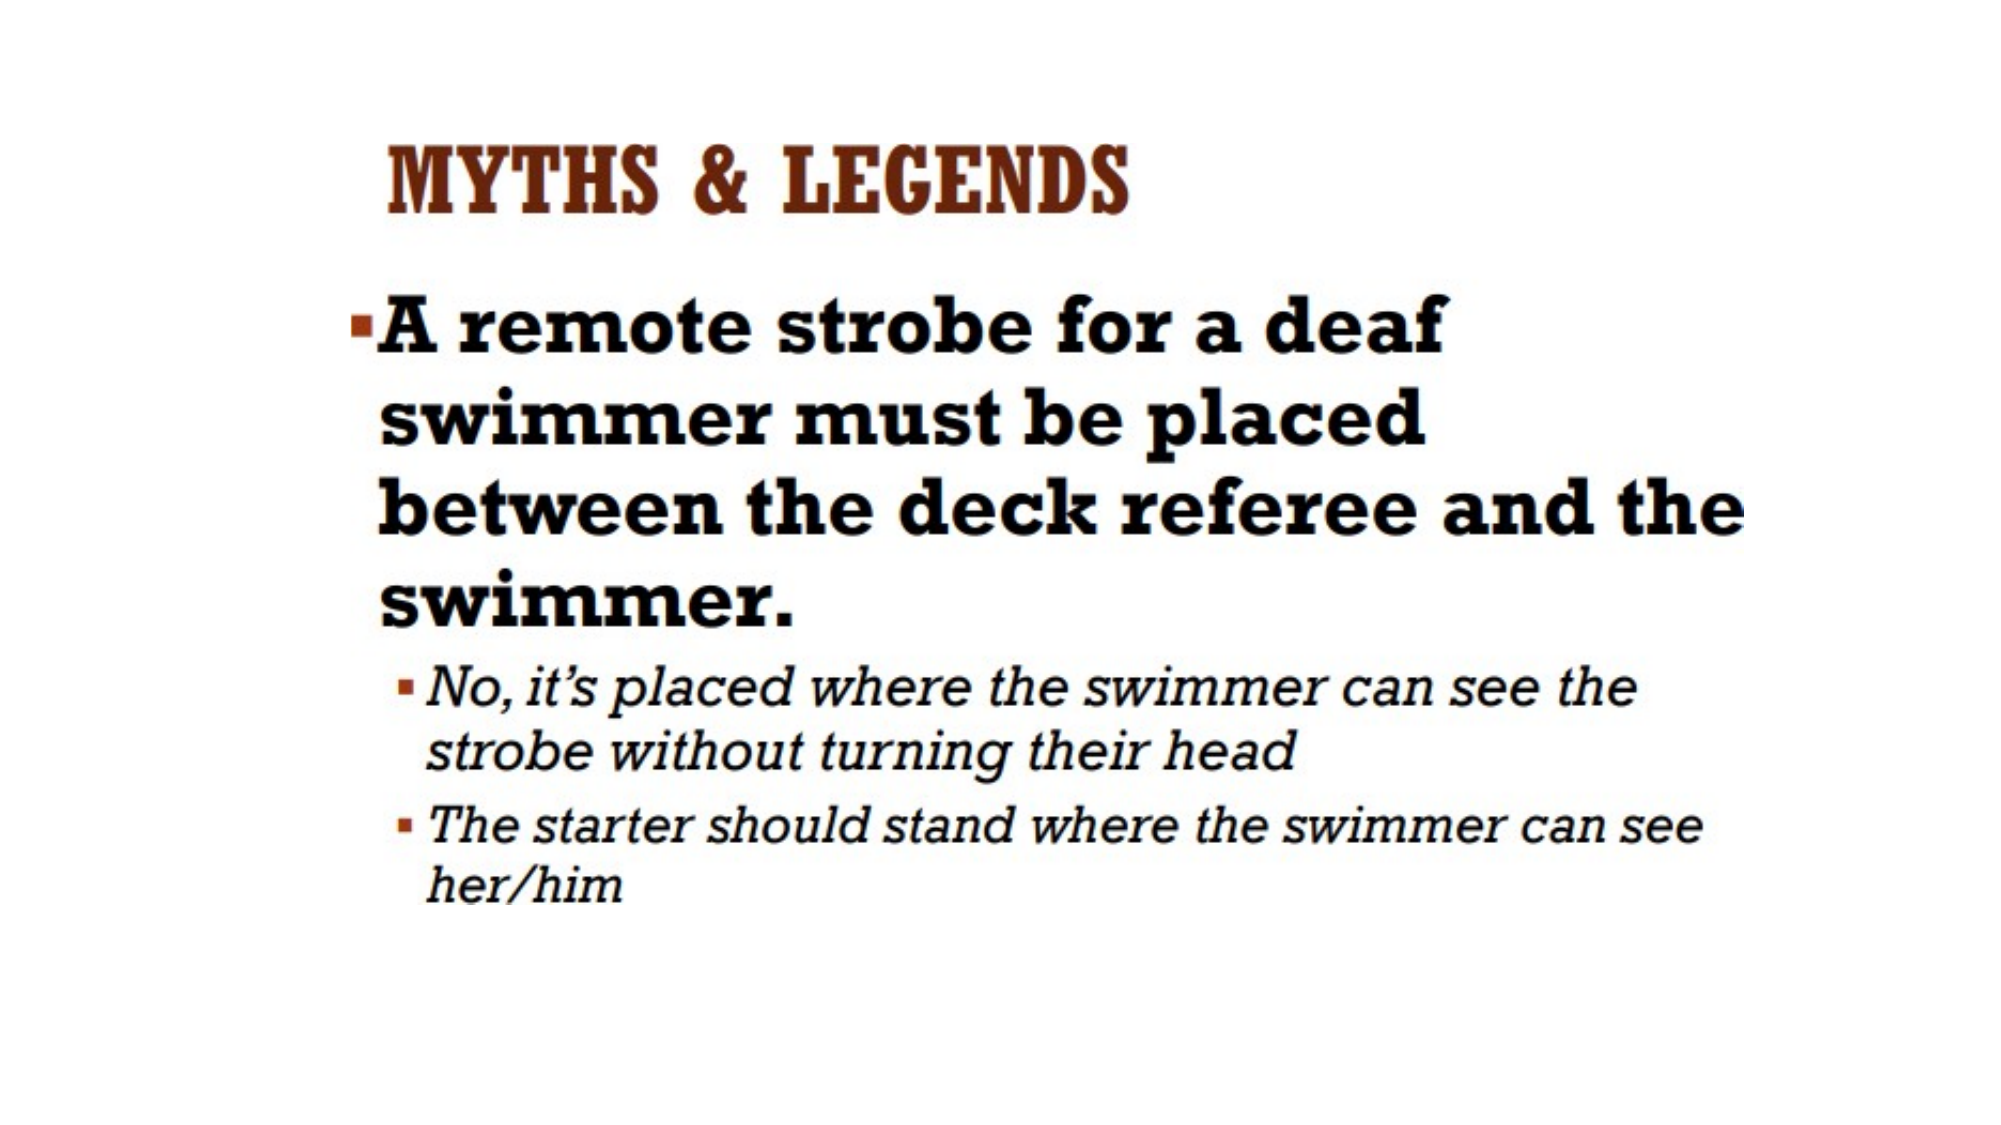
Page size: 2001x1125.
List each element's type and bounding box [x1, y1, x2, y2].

text_box [350, 143, 1744, 905]
